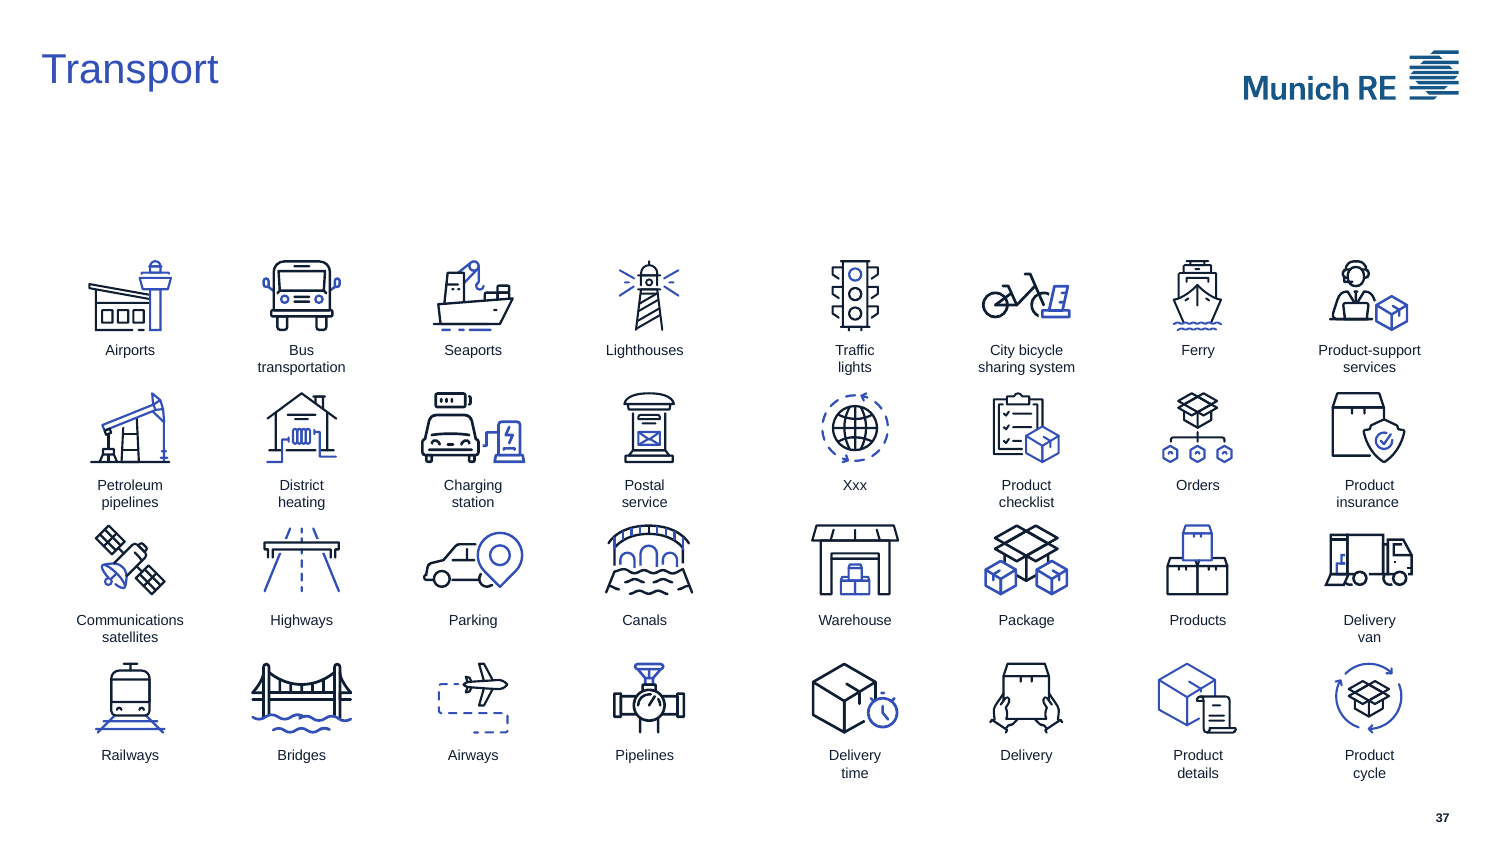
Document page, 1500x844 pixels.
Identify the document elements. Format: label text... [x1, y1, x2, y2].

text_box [89, 392, 171, 464]
text_box Canals [588, 610, 701, 629]
text_box Orders [1142, 475, 1255, 494]
text_box Communications satellites [74, 610, 187, 646]
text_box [1328, 260, 1409, 331]
text_box Airports [74, 340, 187, 359]
text_box Bus transportation [245, 340, 358, 376]
text_box Xxx [799, 475, 912, 494]
text_box Traffic lights [799, 340, 912, 376]
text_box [1331, 392, 1406, 464]
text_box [811, 662, 899, 734]
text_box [992, 392, 1060, 464]
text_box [421, 392, 526, 464]
text_box Pipelines [588, 745, 701, 764]
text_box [262, 260, 341, 331]
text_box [1162, 392, 1233, 464]
text_box Delivery [970, 745, 1083, 764]
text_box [1157, 662, 1237, 734]
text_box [989, 662, 1064, 734]
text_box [981, 272, 1071, 319]
text_box Highways [245, 610, 358, 629]
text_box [432, 260, 514, 331]
slide_number 37 [1390, 803, 1450, 833]
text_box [94, 524, 166, 596]
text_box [1324, 533, 1413, 586]
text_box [984, 524, 1069, 596]
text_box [422, 531, 524, 589]
text_box Package [970, 610, 1083, 629]
text_box Product cycle [1313, 745, 1426, 782]
text_box Bridges [245, 745, 358, 764]
text_box Airways [417, 745, 530, 764]
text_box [618, 260, 680, 331]
title Transport [41, 41, 1149, 136]
text_box Delivery van [1313, 610, 1426, 646]
text_box Warehouse [789, 610, 921, 629]
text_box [266, 392, 338, 464]
text_box District heating [245, 475, 358, 511]
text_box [613, 662, 686, 734]
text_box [811, 524, 900, 596]
text_box Product details [1142, 745, 1255, 782]
text_box Charging station [417, 475, 530, 511]
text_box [821, 394, 889, 463]
text_box Postal service [588, 475, 701, 511]
text_box Delivery time [799, 745, 912, 782]
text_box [623, 392, 675, 464]
text_box Product-support services [1313, 340, 1426, 376]
text_box Lighthouses [588, 340, 701, 359]
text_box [1172, 260, 1223, 331]
text_box Railways [74, 745, 187, 764]
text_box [251, 662, 353, 734]
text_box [94, 662, 166, 734]
text_box Ferry [1142, 340, 1255, 359]
text_box Petroleum pipelines [74, 475, 187, 511]
text_box Seaports [417, 340, 530, 359]
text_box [263, 527, 340, 593]
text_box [1334, 662, 1403, 734]
text_box City bicycle sharing system [970, 340, 1083, 376]
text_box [88, 260, 173, 331]
text_box Product checklist [970, 475, 1083, 511]
text_box Parking [417, 610, 530, 629]
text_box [437, 662, 509, 734]
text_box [831, 260, 879, 331]
text_box Product insurance [1313, 475, 1426, 511]
text_box Products [1142, 610, 1255, 629]
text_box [604, 524, 694, 596]
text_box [1166, 524, 1229, 596]
